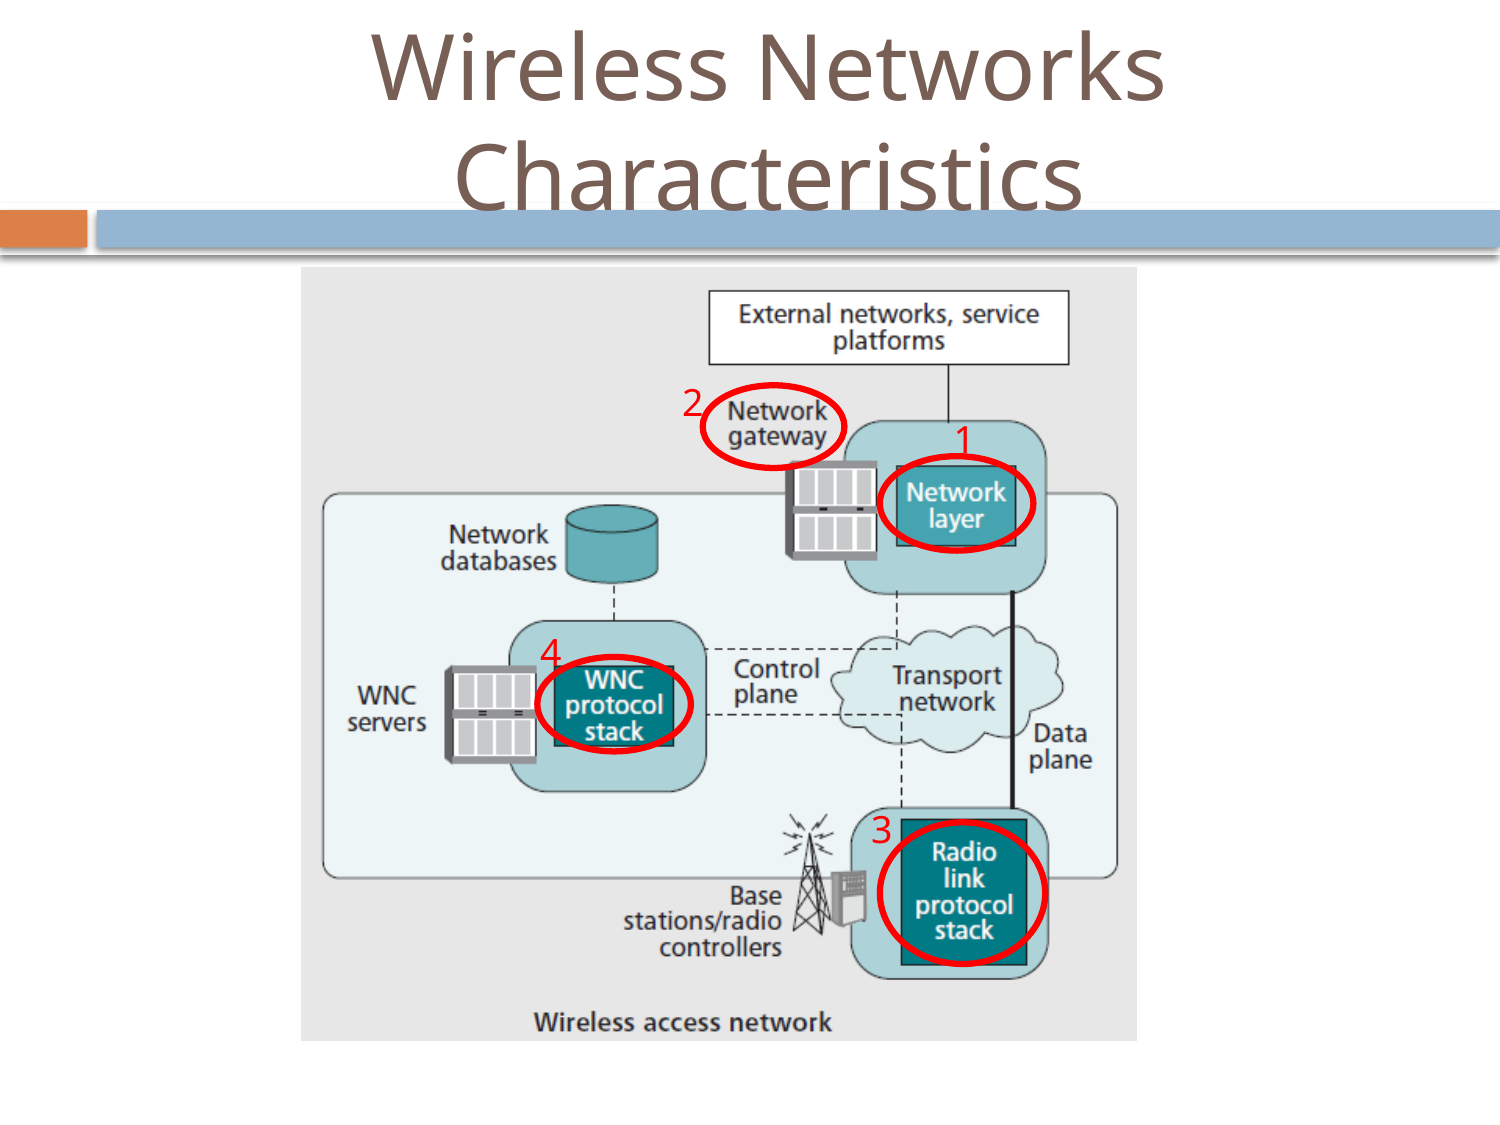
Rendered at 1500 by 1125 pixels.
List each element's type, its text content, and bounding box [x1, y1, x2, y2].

title Wireless Networks Characteristics [100, 37, 1438, 200]
picture [300, 266, 1138, 1041]
